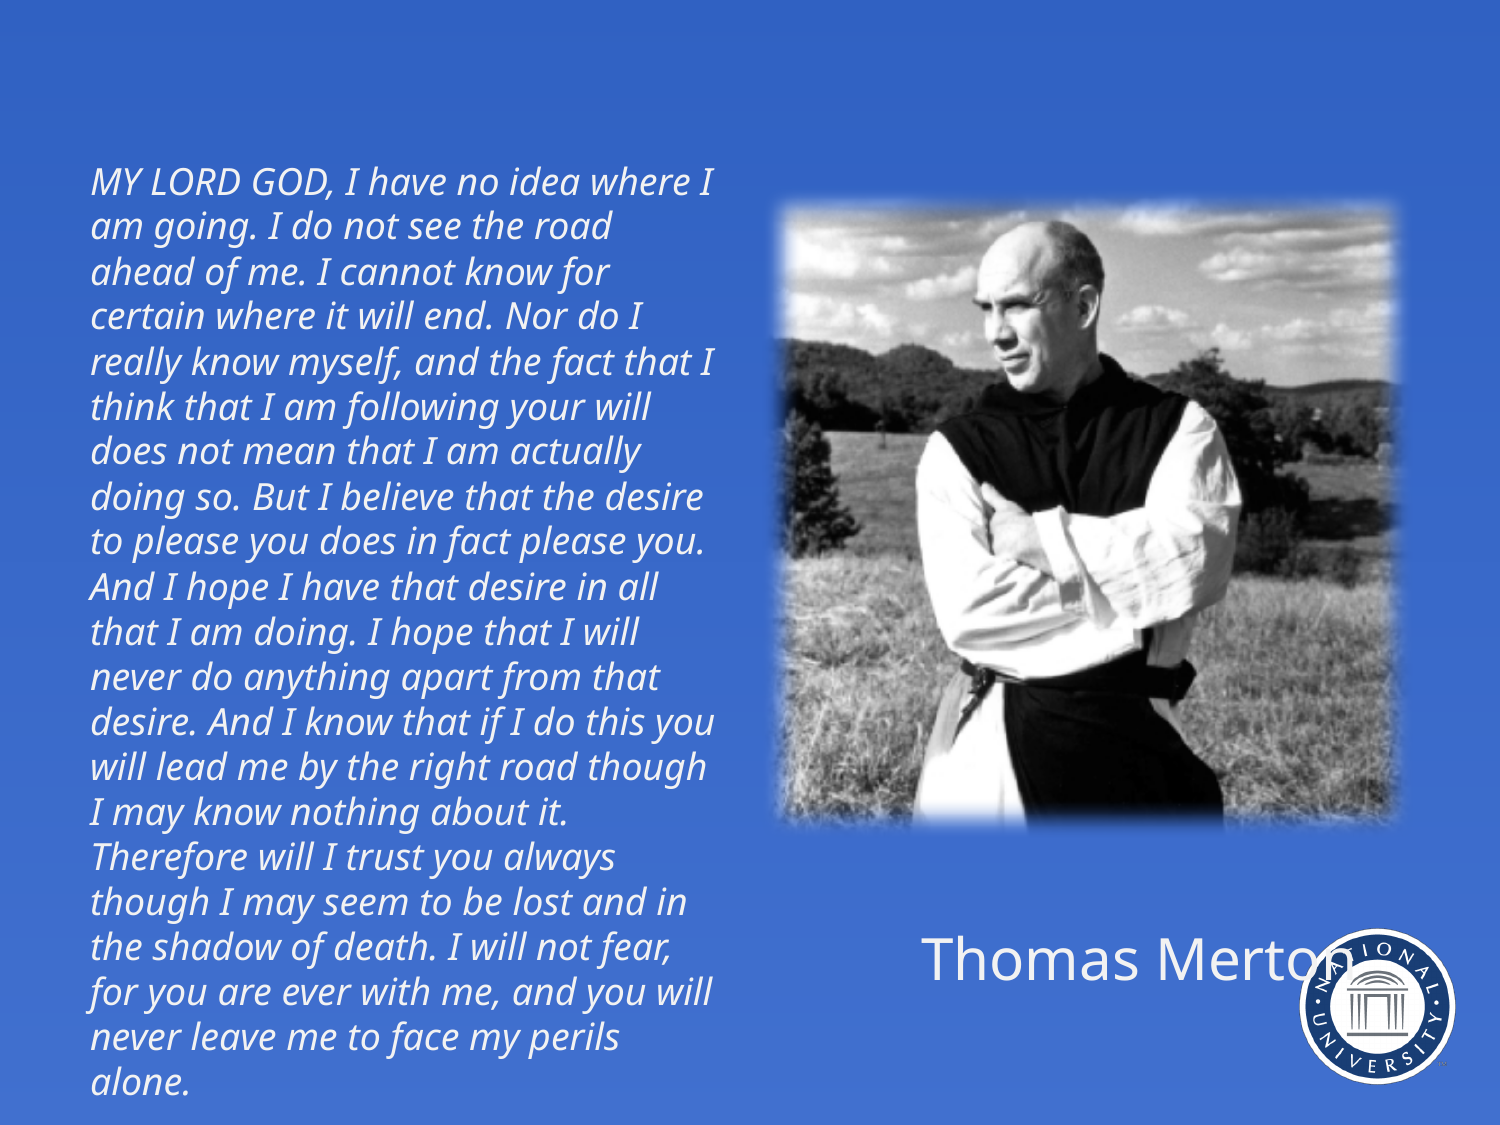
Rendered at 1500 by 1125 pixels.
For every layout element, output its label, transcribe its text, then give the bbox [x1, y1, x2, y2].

list Thomas Merton [756, 845, 1419, 1005]
picture [762, 187, 1413, 838]
picture [1240, 785, 1500, 1125]
list MY LORD GOD, I have no idea where I am going. I do not see the road ahead of me. I cannot know for certain where it will end. Nor do I really know myself, and the fact that I think that I am following your will does not mean that I am actually doing so. But I believe that the desire to please you does in fact please you. And I hope I have that desire in all that I am doing. I hope that I will never do anything apart from that desire. And I know that if I do this you will lead me by the right road though I may know nothing about it. Therefore will I trust you always though I may seem to be lost and in the shadow of death. I will not fear, for you are ever with me, and you will never leave me to face my perils alone. [75, 149, 738, 1055]
